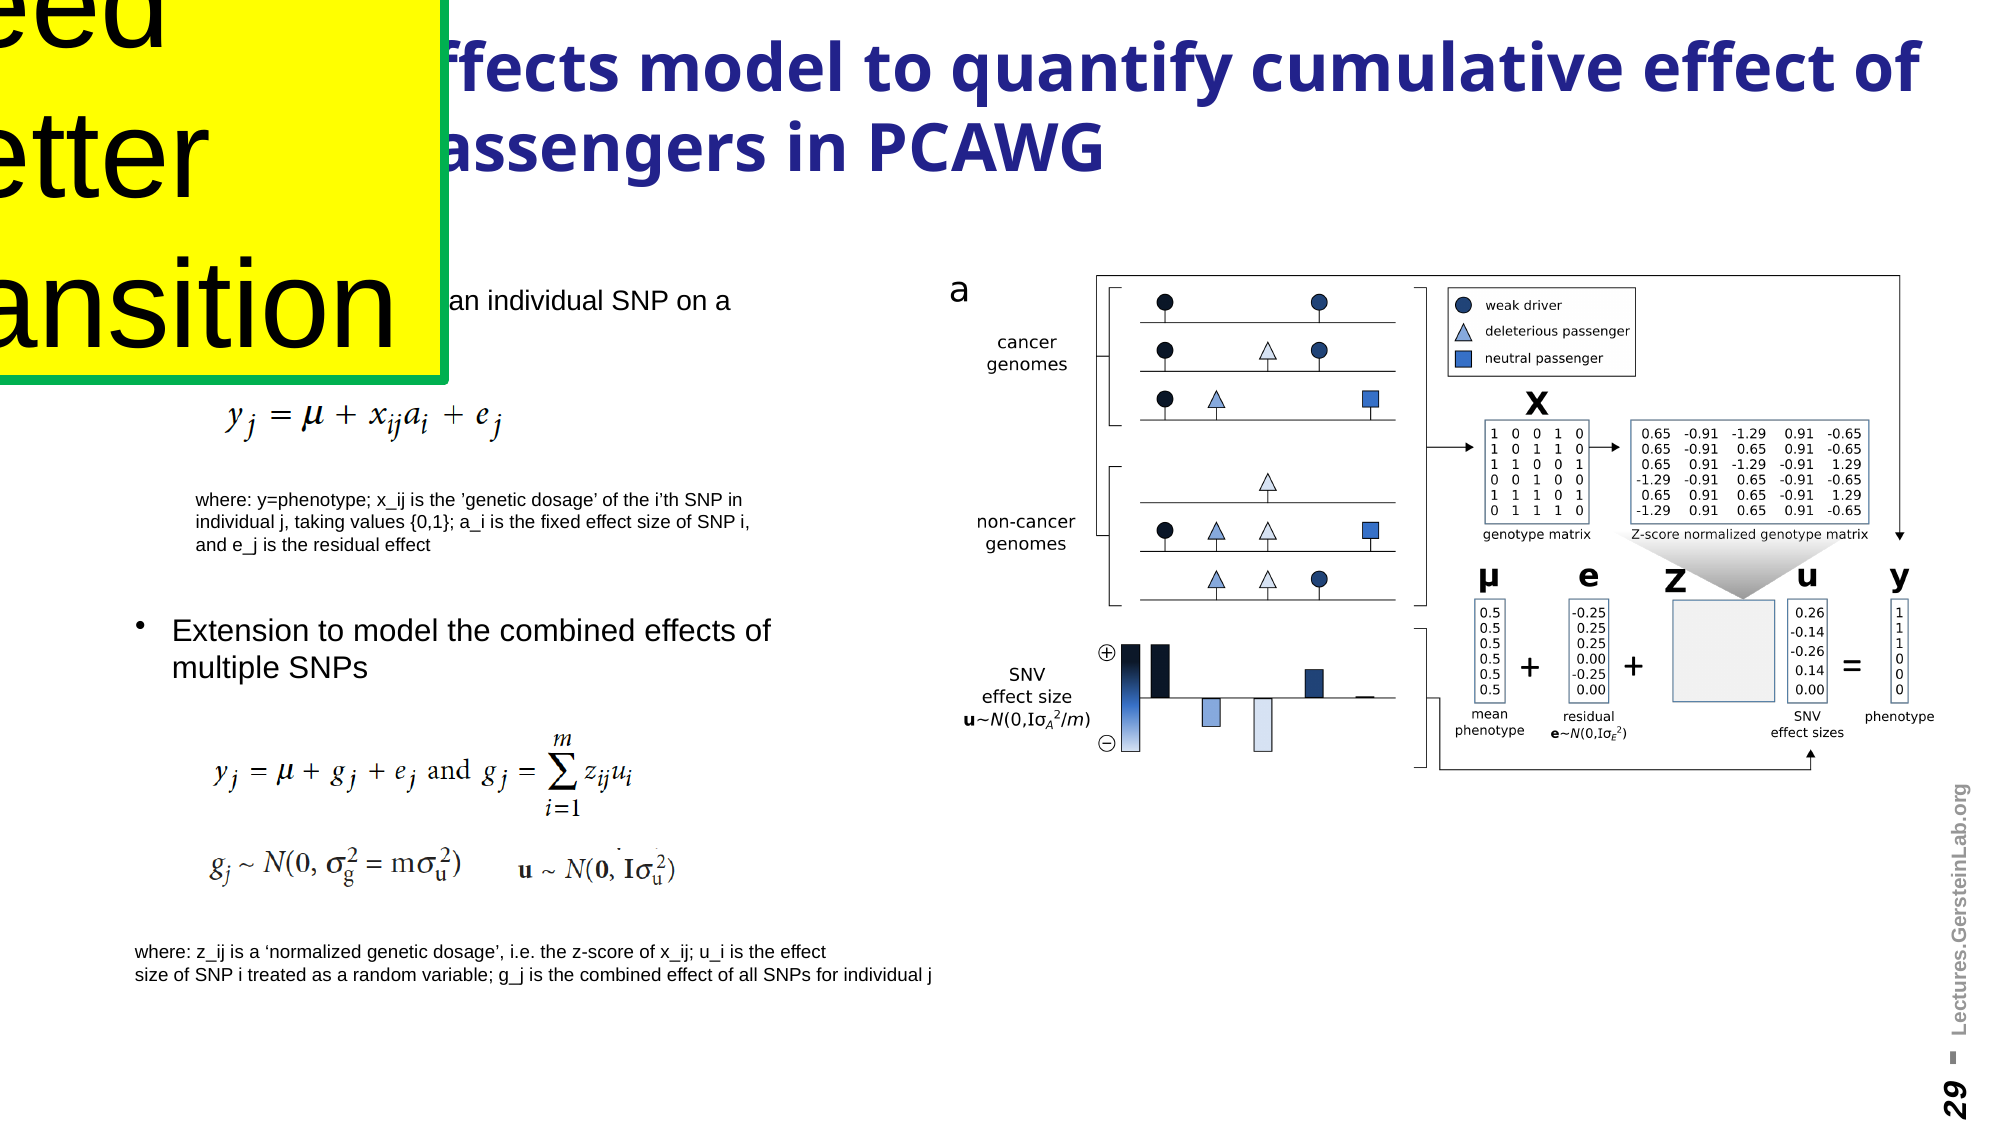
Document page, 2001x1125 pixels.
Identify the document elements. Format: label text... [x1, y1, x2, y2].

list Model for the effect of an individual SNP on a phenotype Extension to model the combined effects of multiple SNPs [120, 275, 828, 811]
text_box Additive effects model to quantify cumulative effect of nominal passengers in PCAWG [445, 17, 1977, 151]
text_box need better transition [0, 0, 445, 381]
picture [514, 848, 677, 887]
text_box where: y=phenotype; x_ij is the ’genetic dosage’ of the i’th SNP in individual j, taking values {0,1}; a_i is the fixed effect size of SNP i, and e_j is the residual effect [180, 480, 770, 563]
picture [207, 842, 461, 888]
text_box where: z_ij is a ‘normalized genetic dosage’, i.e. the z-score of x_ij; u_i is the effect size of SNP i treated as a random variable; g_j is the combined effect of all SNPs for individual j [120, 932, 948, 1016]
picture [192, 732, 642, 821]
picture [947, 274, 1939, 781]
picture [207, 379, 515, 451]
